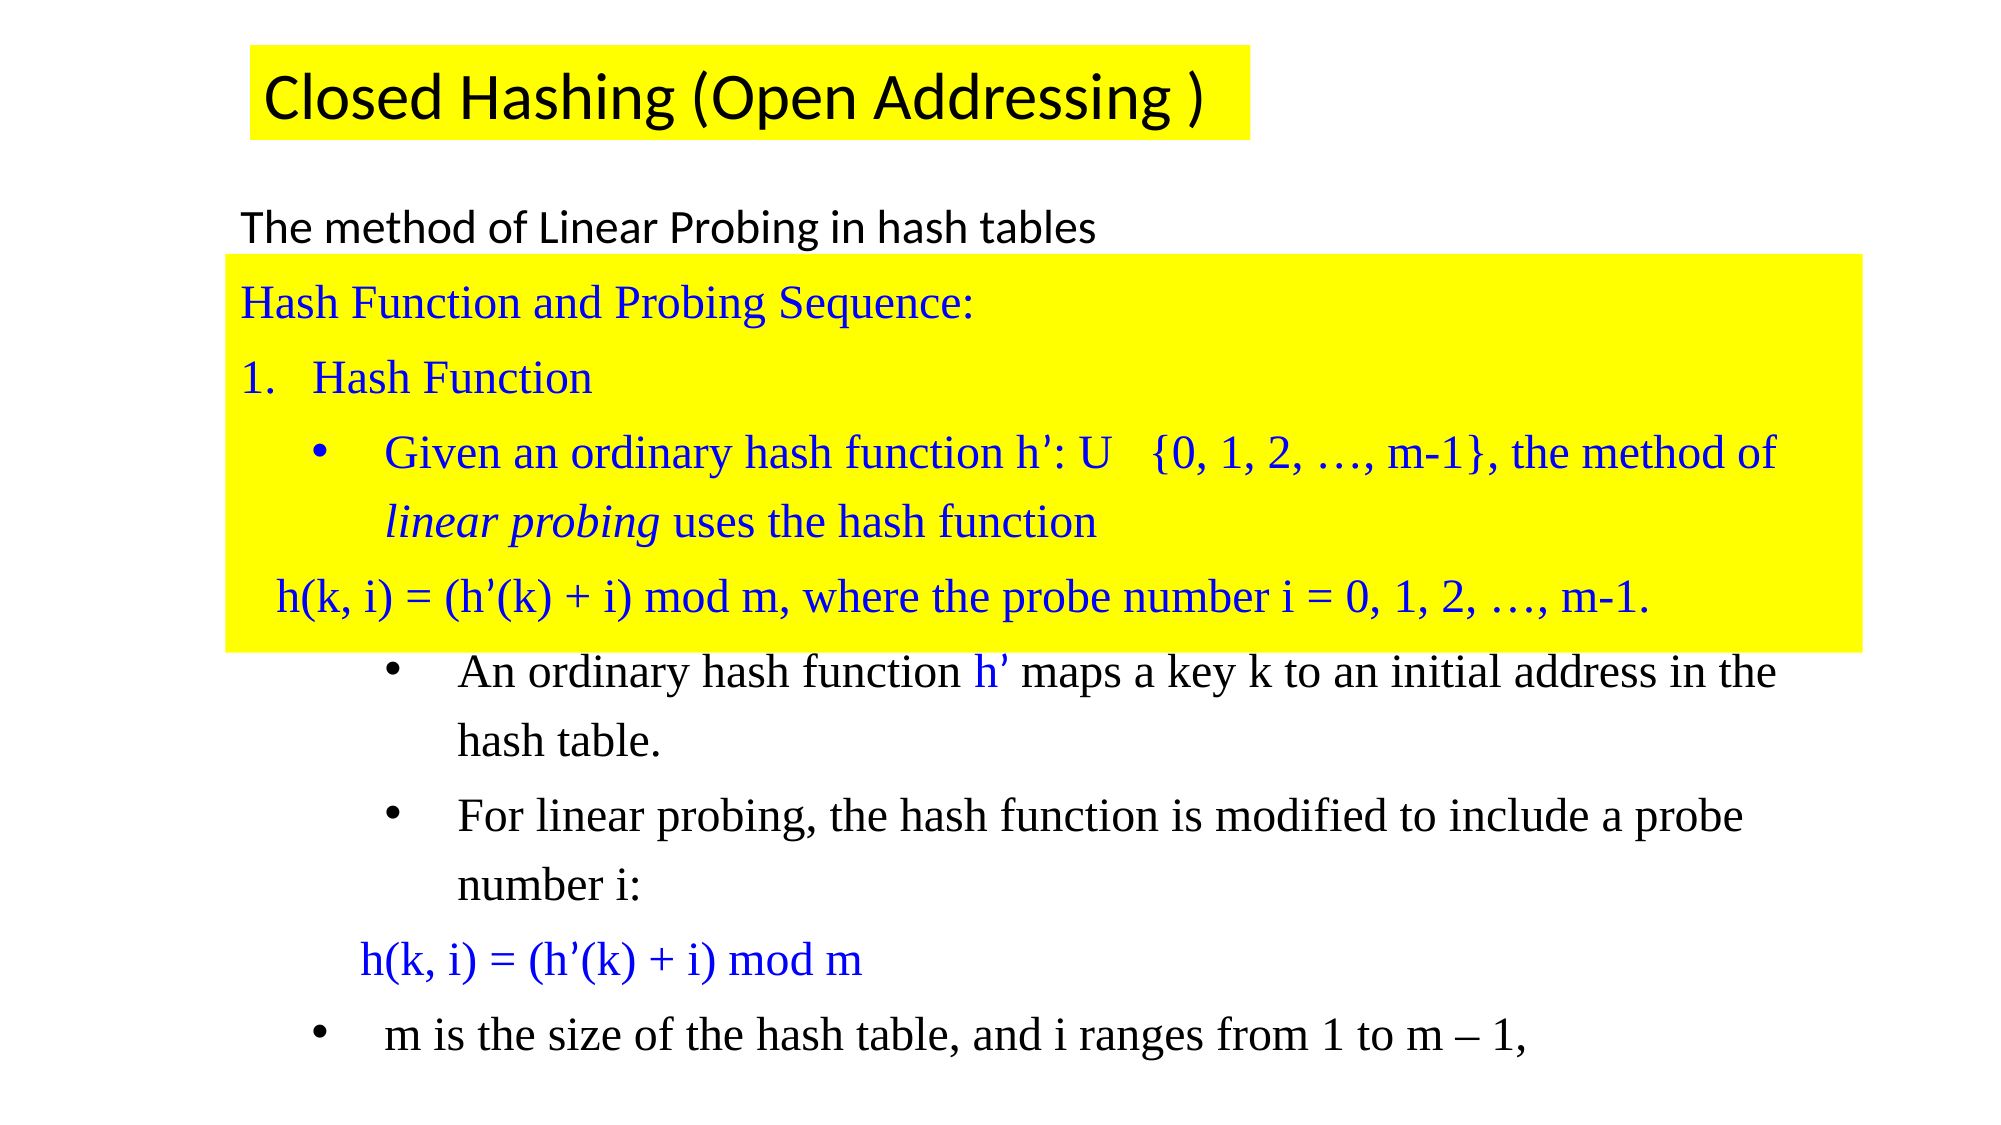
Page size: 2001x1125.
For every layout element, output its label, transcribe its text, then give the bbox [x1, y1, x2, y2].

text_box [225, 253, 1863, 653]
text_box Closed Hashing (Open Addressing ) [250, 45, 1251, 140]
